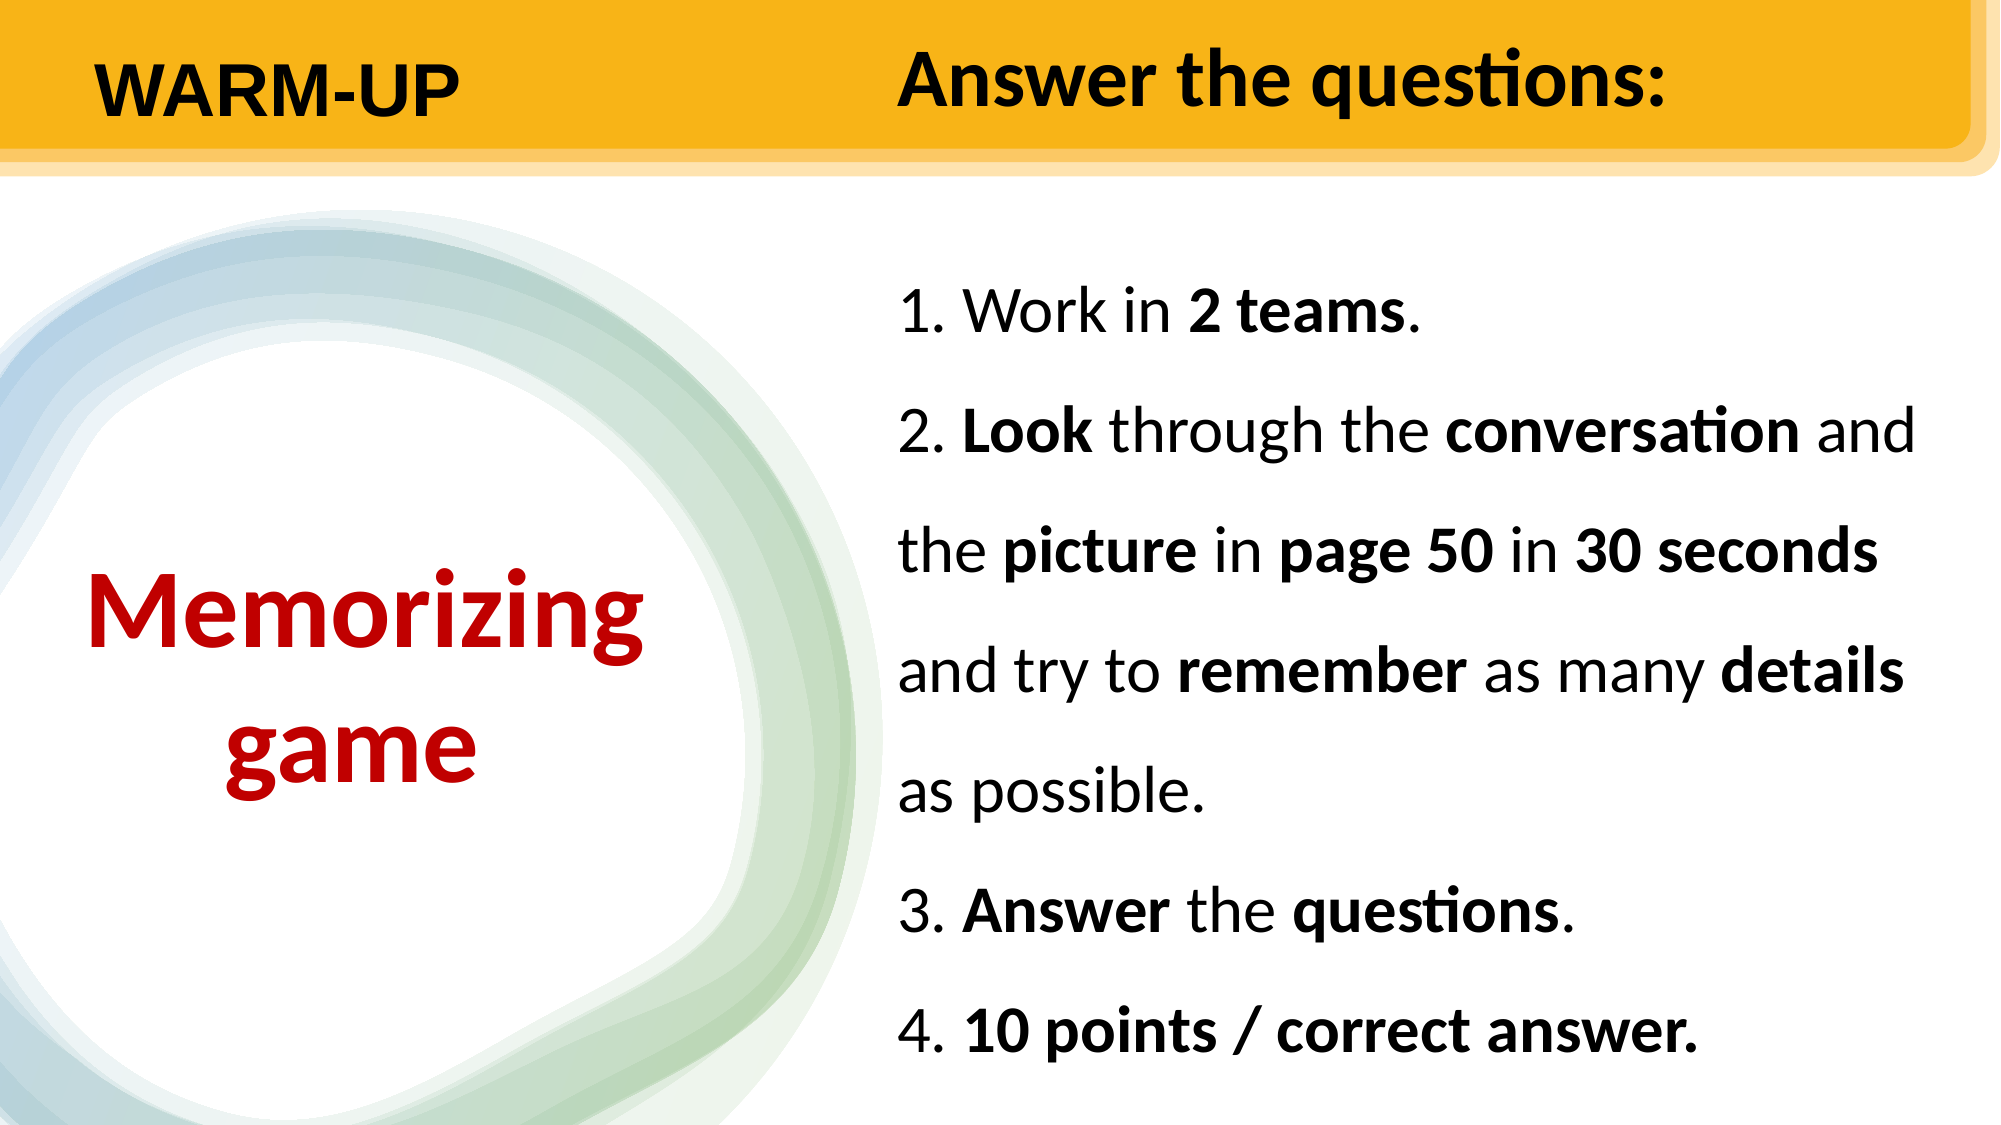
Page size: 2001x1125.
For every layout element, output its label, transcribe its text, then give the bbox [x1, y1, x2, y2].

text_box 1. Work in 2 teams. 2. Look through the conversation and the picture in page 50 in 30 seconds and try to remember as many details as possible. 3. Answer the questions. 4. 10 points / correct answer. [883, 218, 1971, 1074]
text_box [0, 210, 883, 1125]
text_box [0, 177, 2000, 1125]
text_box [0, 0, 2000, 177]
